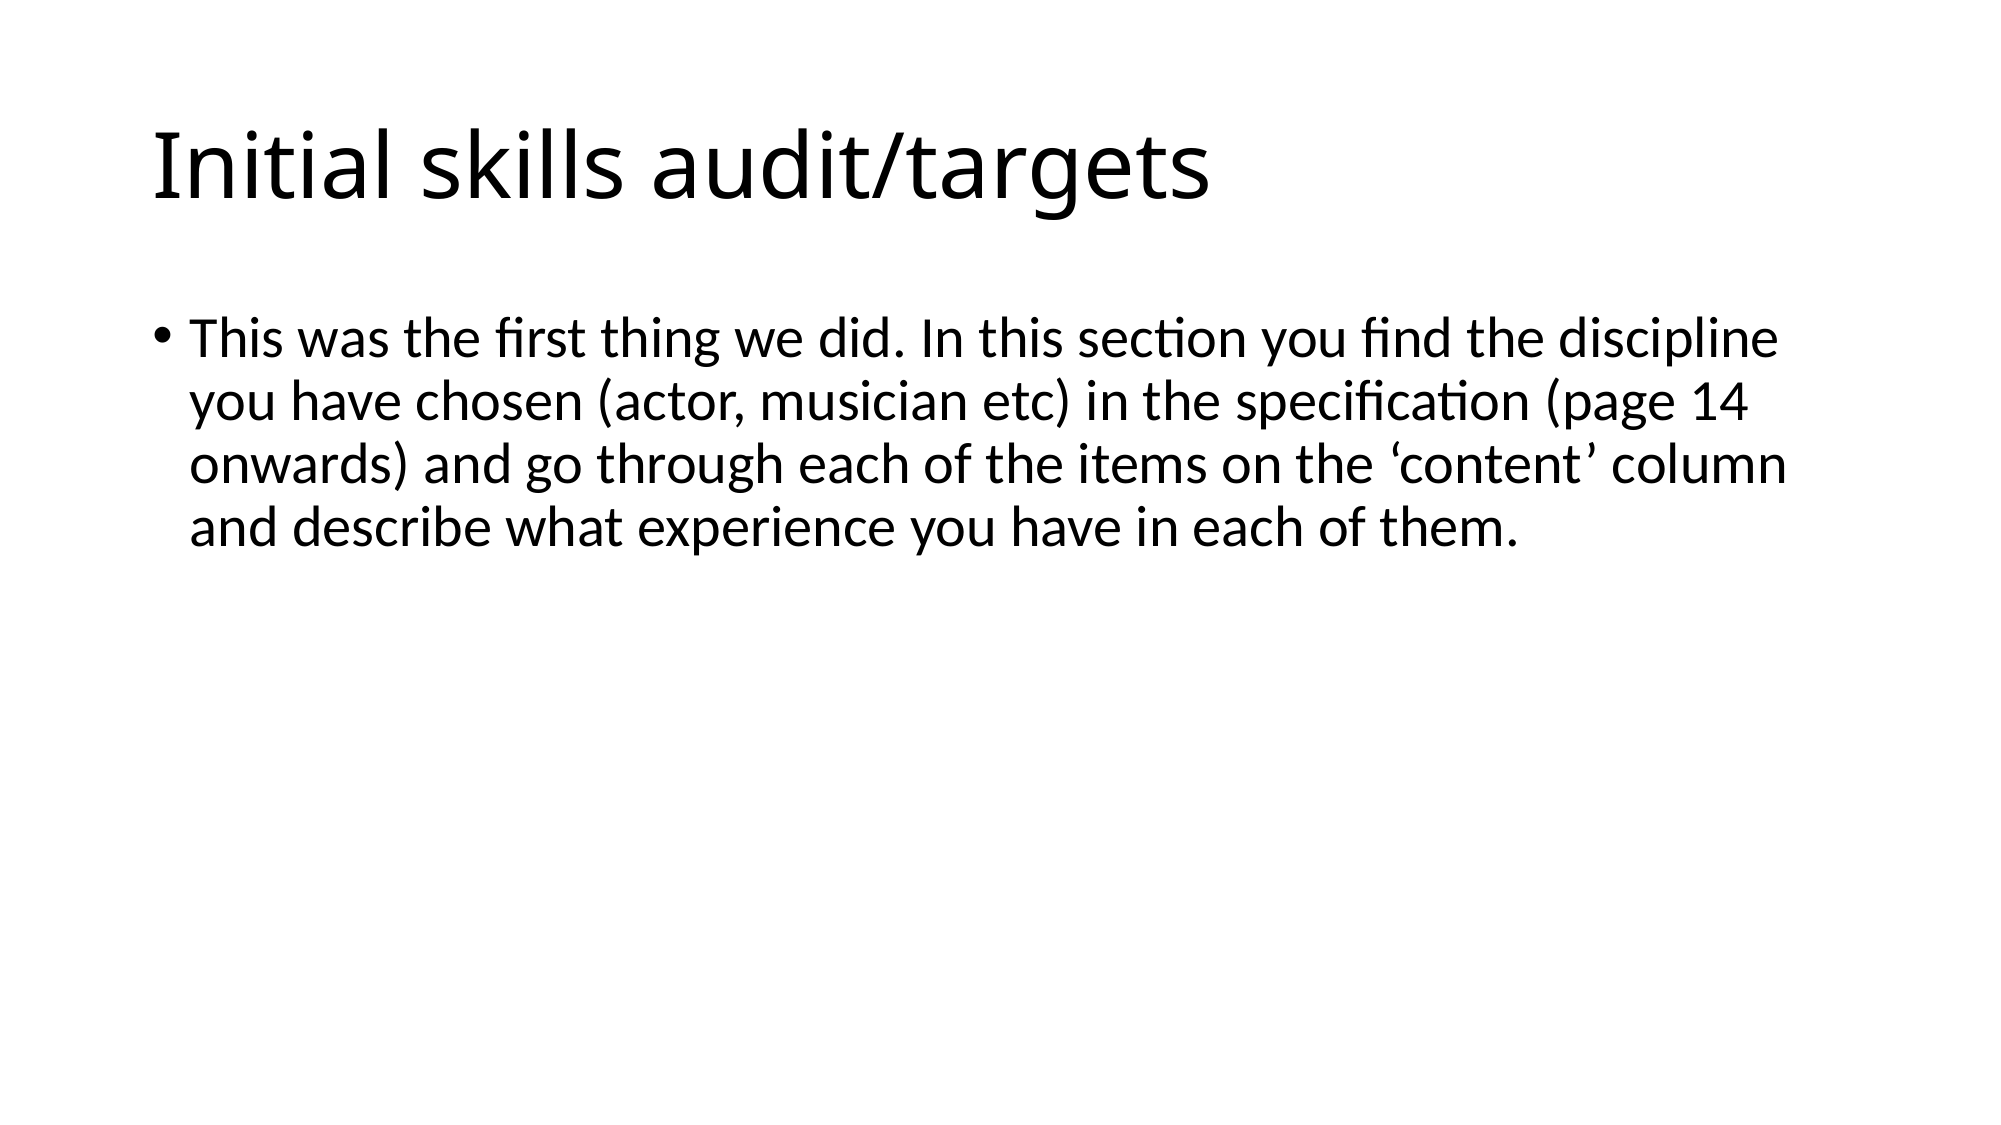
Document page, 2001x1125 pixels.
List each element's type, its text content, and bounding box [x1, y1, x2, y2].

list This was the first thing we did. In this section you find the discipline you have chosen (actor, musician etc) in the specification (page 14 onwards) and go through each of the items on the ‘content’ column and describe what experience you have in each of them. [137, 299, 1863, 1014]
title Initial skills audit/targets [137, 59, 1863, 278]
